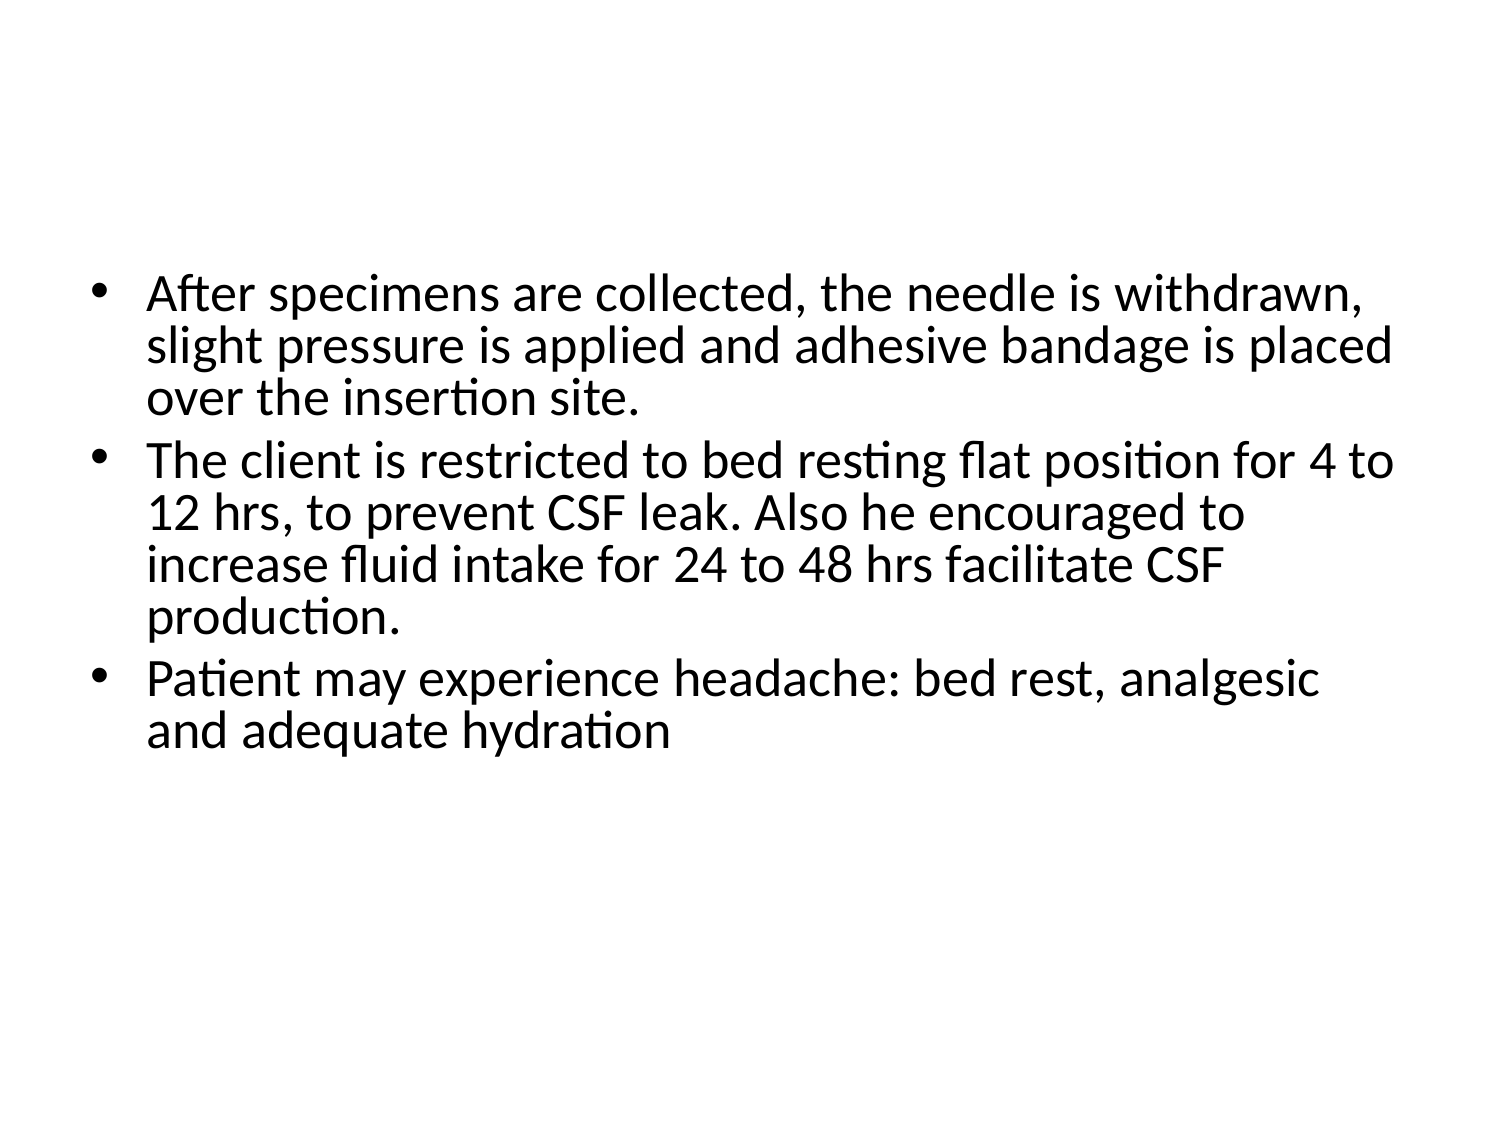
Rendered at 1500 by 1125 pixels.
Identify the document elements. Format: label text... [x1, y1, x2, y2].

list After specimens are collected, the needle is withdrawn, slight pressure is applied and adhesive bandage is placed over the insertion site. The client is restricted to bed resting flat position for 4 to 12 hrs, to prevent CSF leak. Also he encouraged to increase fluid intake for 24 to 48 hrs facilitate CSF production. Patient may experience headache: bed rest, analgesic and adequate hydration [75, 262, 1425, 1005]
